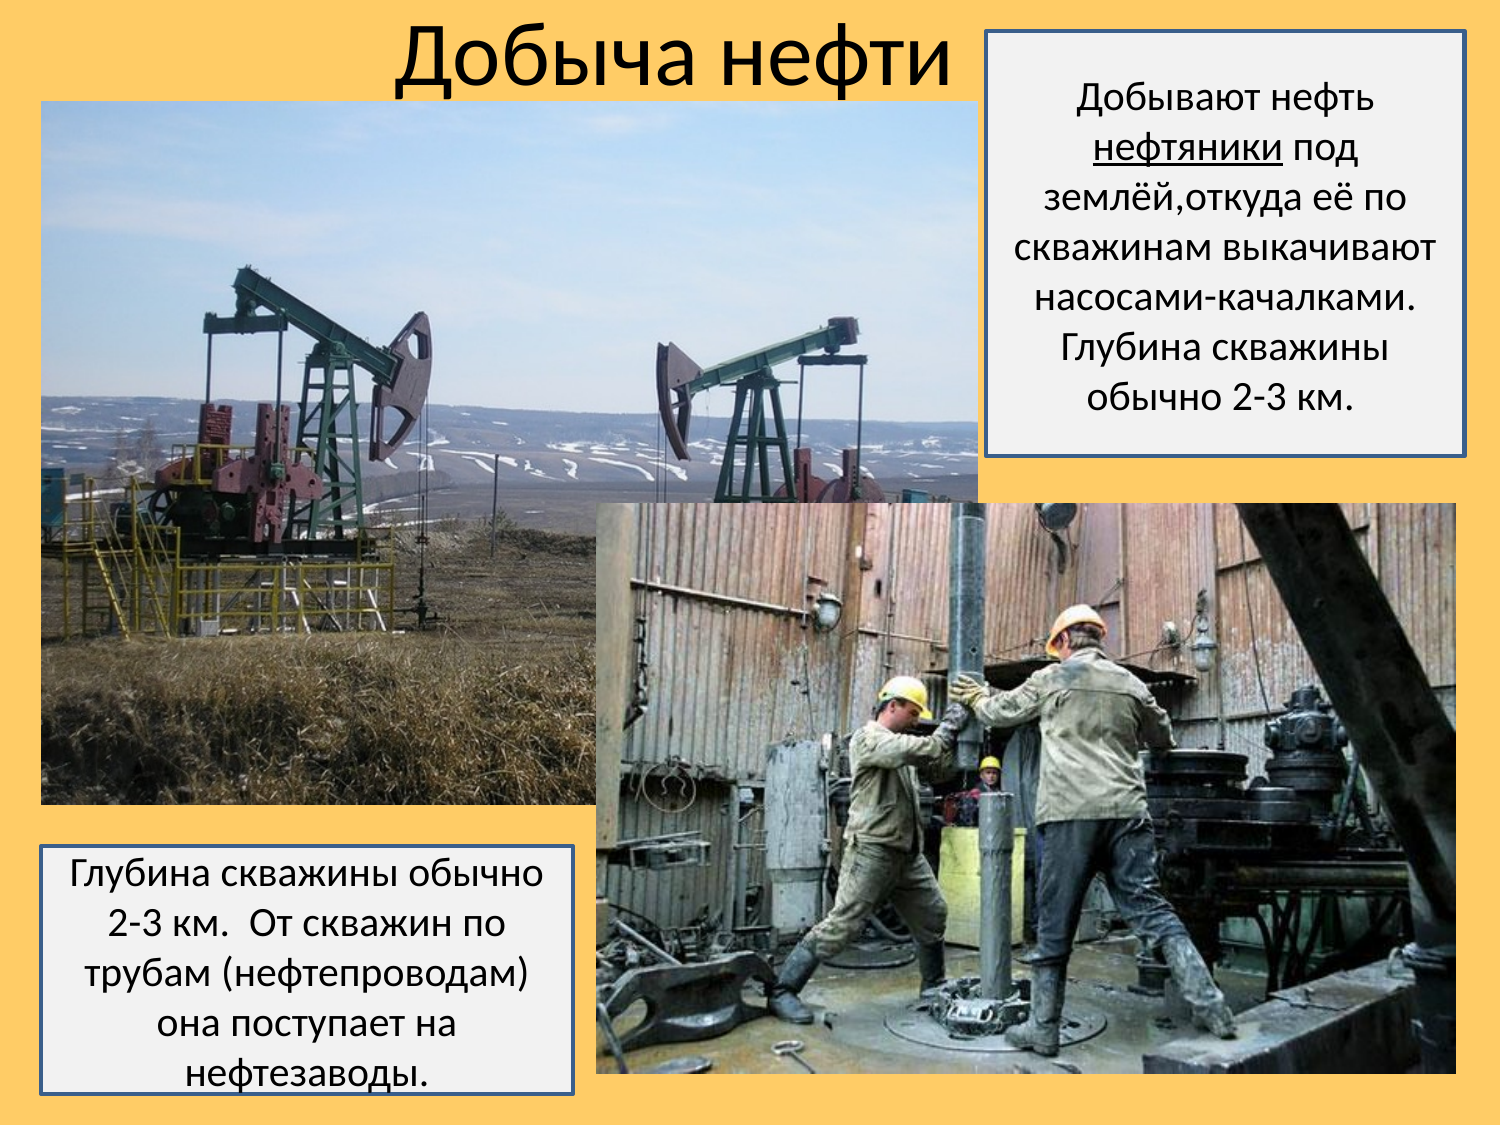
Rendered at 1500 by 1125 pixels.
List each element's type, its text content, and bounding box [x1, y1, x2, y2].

text_box Глубина скважины обычно 2-3 км. От скважин по трубам (нефтепроводам) она поступает на нефтезаводы. [39, 844, 575, 1096]
text_box Добывают нефть нефтяники под землёй,откуда её по скважинам выкачивают насосами-качалками. Глубина скважины обычно 2-3 км. [984, 29, 1467, 458]
picture [596, 503, 1456, 1074]
title Добыча нефти [0, 0, 1350, 162]
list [40, 101, 978, 805]
